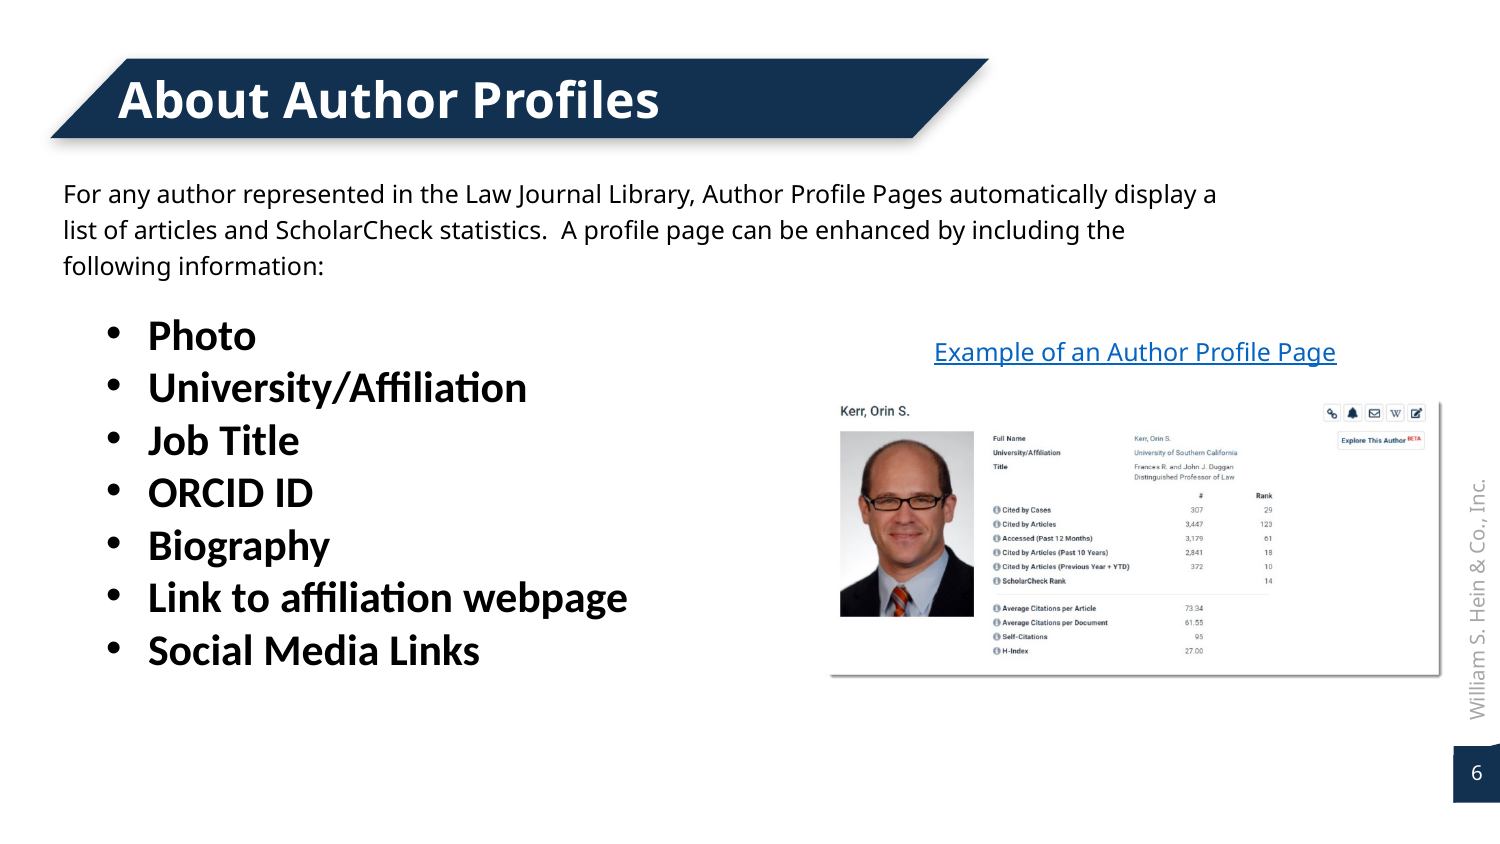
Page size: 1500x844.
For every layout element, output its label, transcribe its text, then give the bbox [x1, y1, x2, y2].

text_box About Author Profiles [48, 56, 992, 141]
slide_number 6 [1453, 746, 1500, 803]
picture [825, 397, 1446, 682]
text_box Example of an Author Profile Page [847, 328, 1424, 378]
footer William S. Hein & Co., Inc. [1454, 407, 1499, 741]
text_box For any author represented in the Law Journal Library, Author Profile Pages automatically display a list of articles and ScholarCheck statistics. A profile page can be enhanced by including the following information: [48, 165, 1245, 288]
text_box Photo University/Affiliation Job Title ORCID ID Biography Link to affiliation webpage Social Media Links [91, 298, 730, 682]
